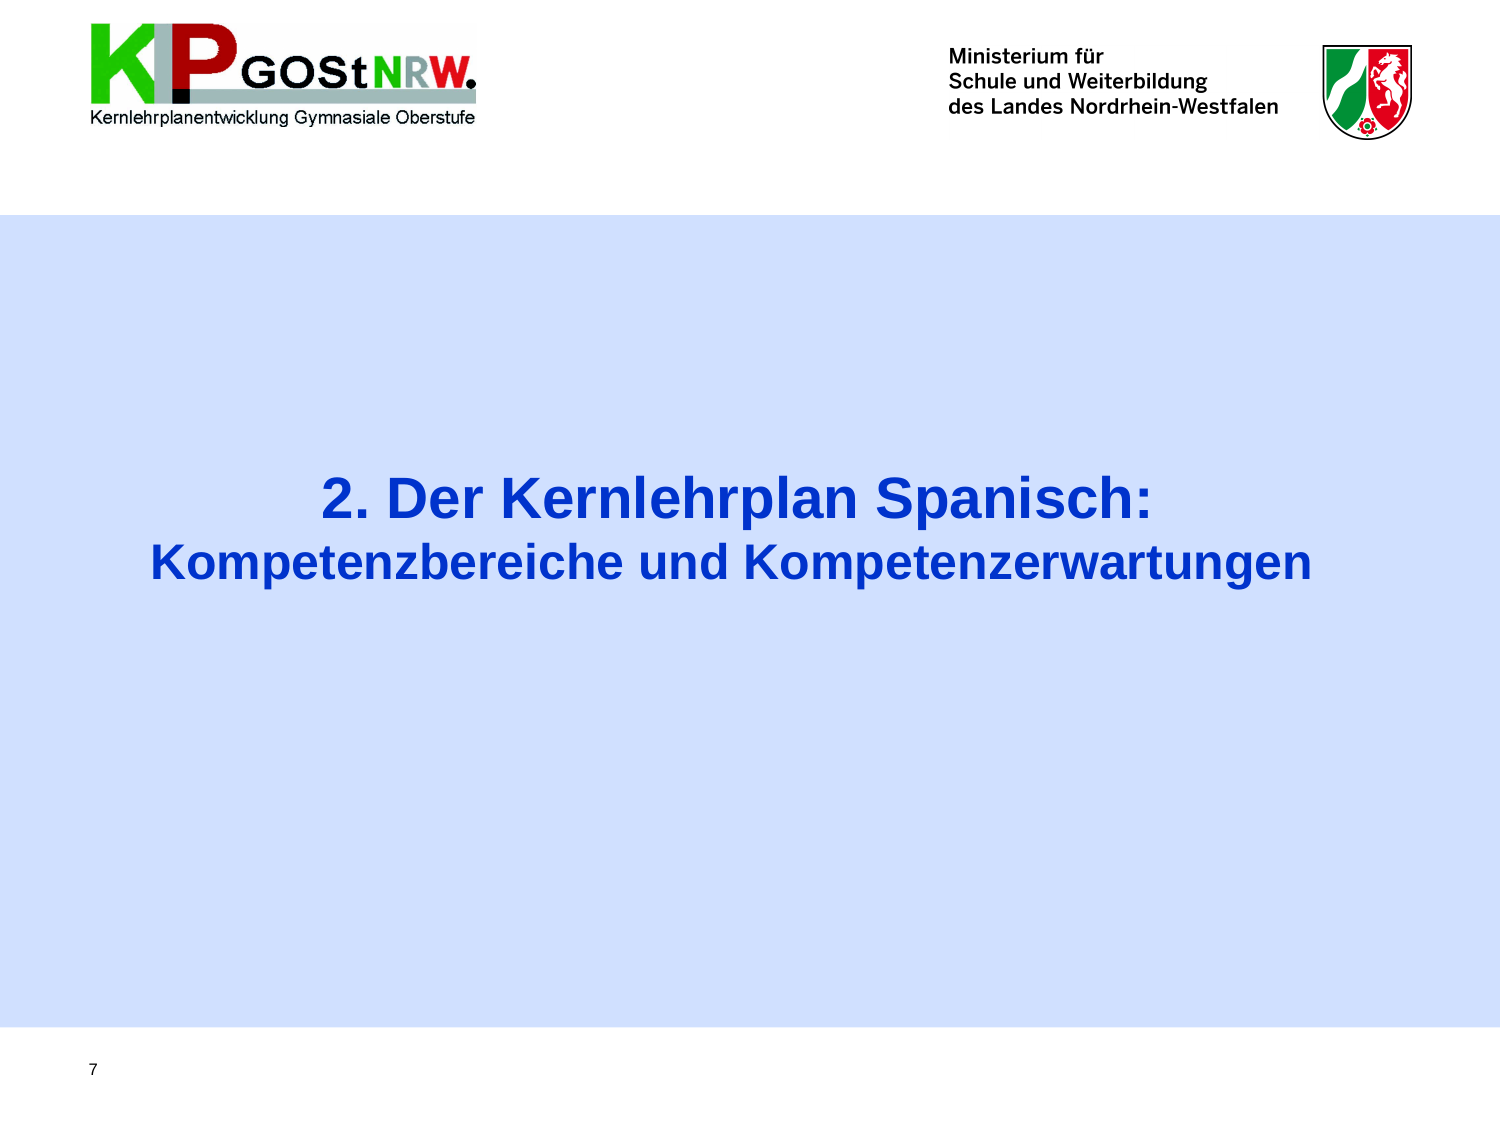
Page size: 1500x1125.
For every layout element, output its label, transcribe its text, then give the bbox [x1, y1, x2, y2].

picture [90, 23, 477, 127]
slide_number 7 [88, 1058, 136, 1115]
title 2. Der Kernlehrplan Spanisch: Kompetenzbereiche und Kompetenzerwartungen [76, 196, 1400, 1024]
picture [949, 45, 1412, 140]
